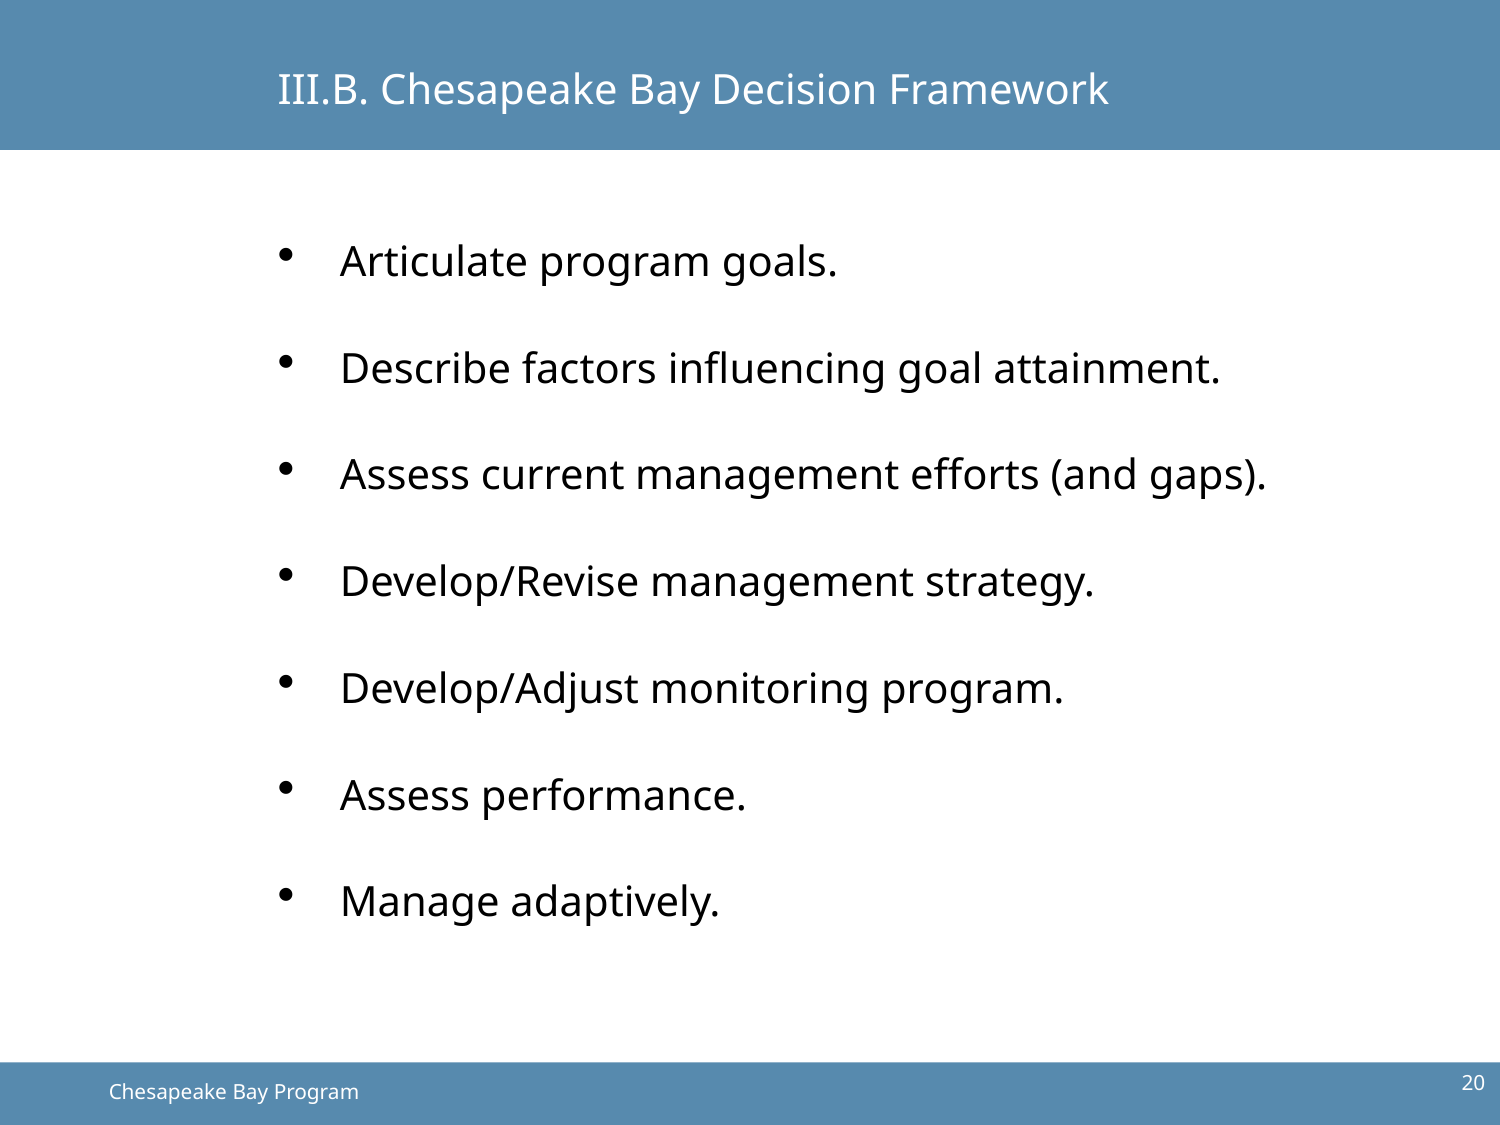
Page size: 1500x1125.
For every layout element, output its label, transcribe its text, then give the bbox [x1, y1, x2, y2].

list Articulate program goals. Describe factors influencing goal attainment. Assess current management efforts (and gaps). Develop/Revise management strategy. Develop/Adjust monitoring program. Assess performance. Manage adaptively. [262, 174, 1426, 976]
title III.B. Chesapeake Bay Decision Framework [262, 37, 1426, 138]
text_box 20 [1187, 1062, 1500, 1125]
